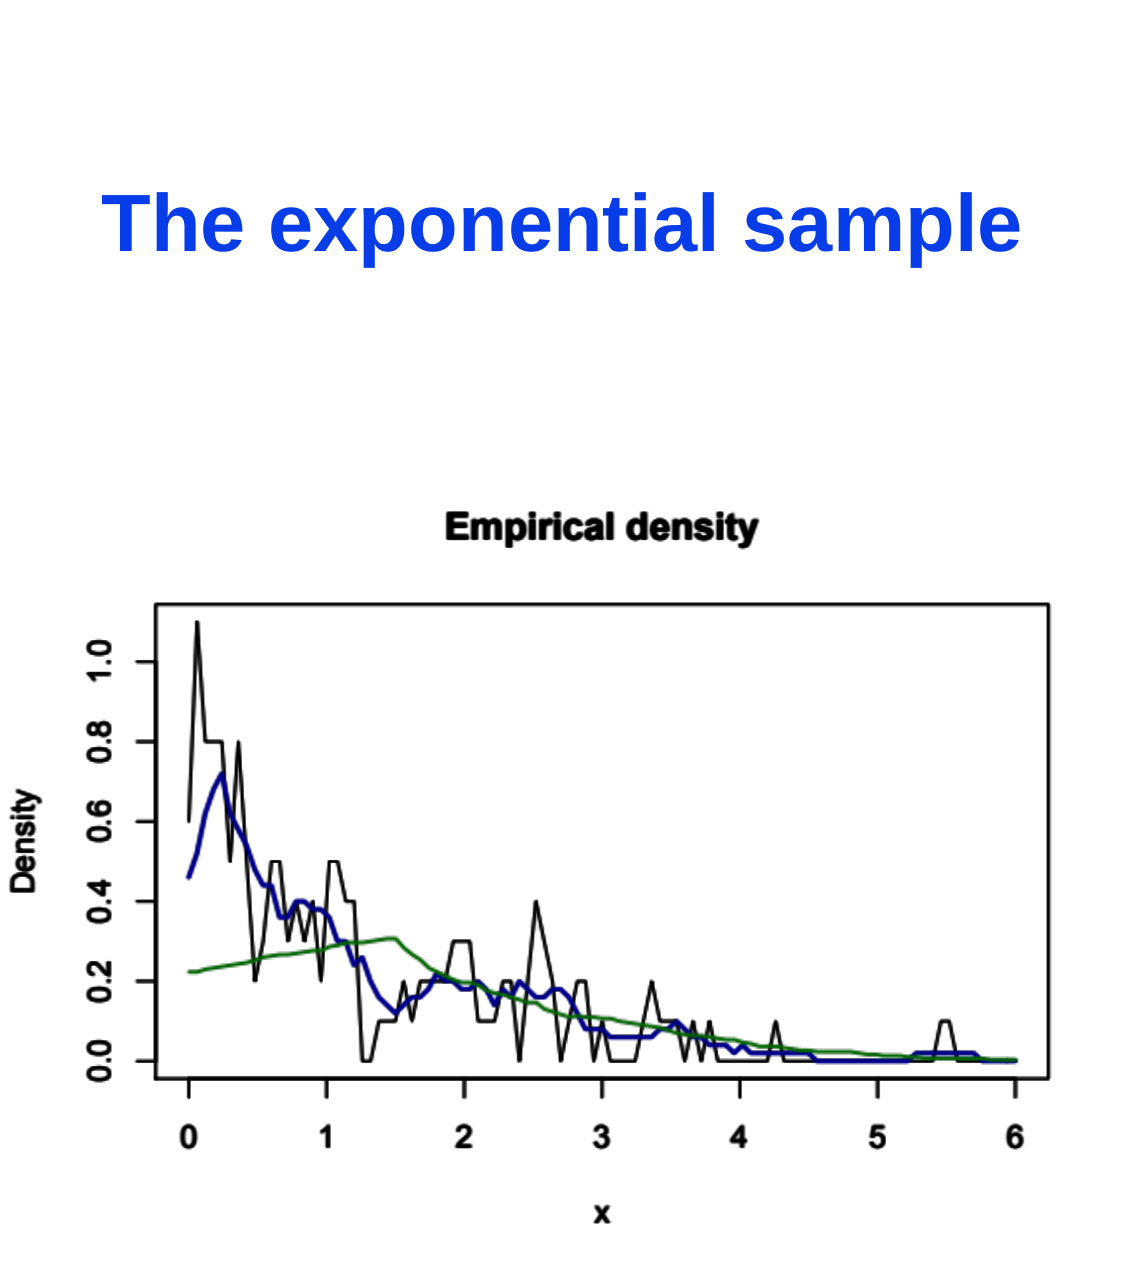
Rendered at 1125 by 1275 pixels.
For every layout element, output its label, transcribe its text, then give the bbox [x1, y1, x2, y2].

title The exponential sample [83, 112, 1042, 326]
picture [0, 449, 1125, 1270]
